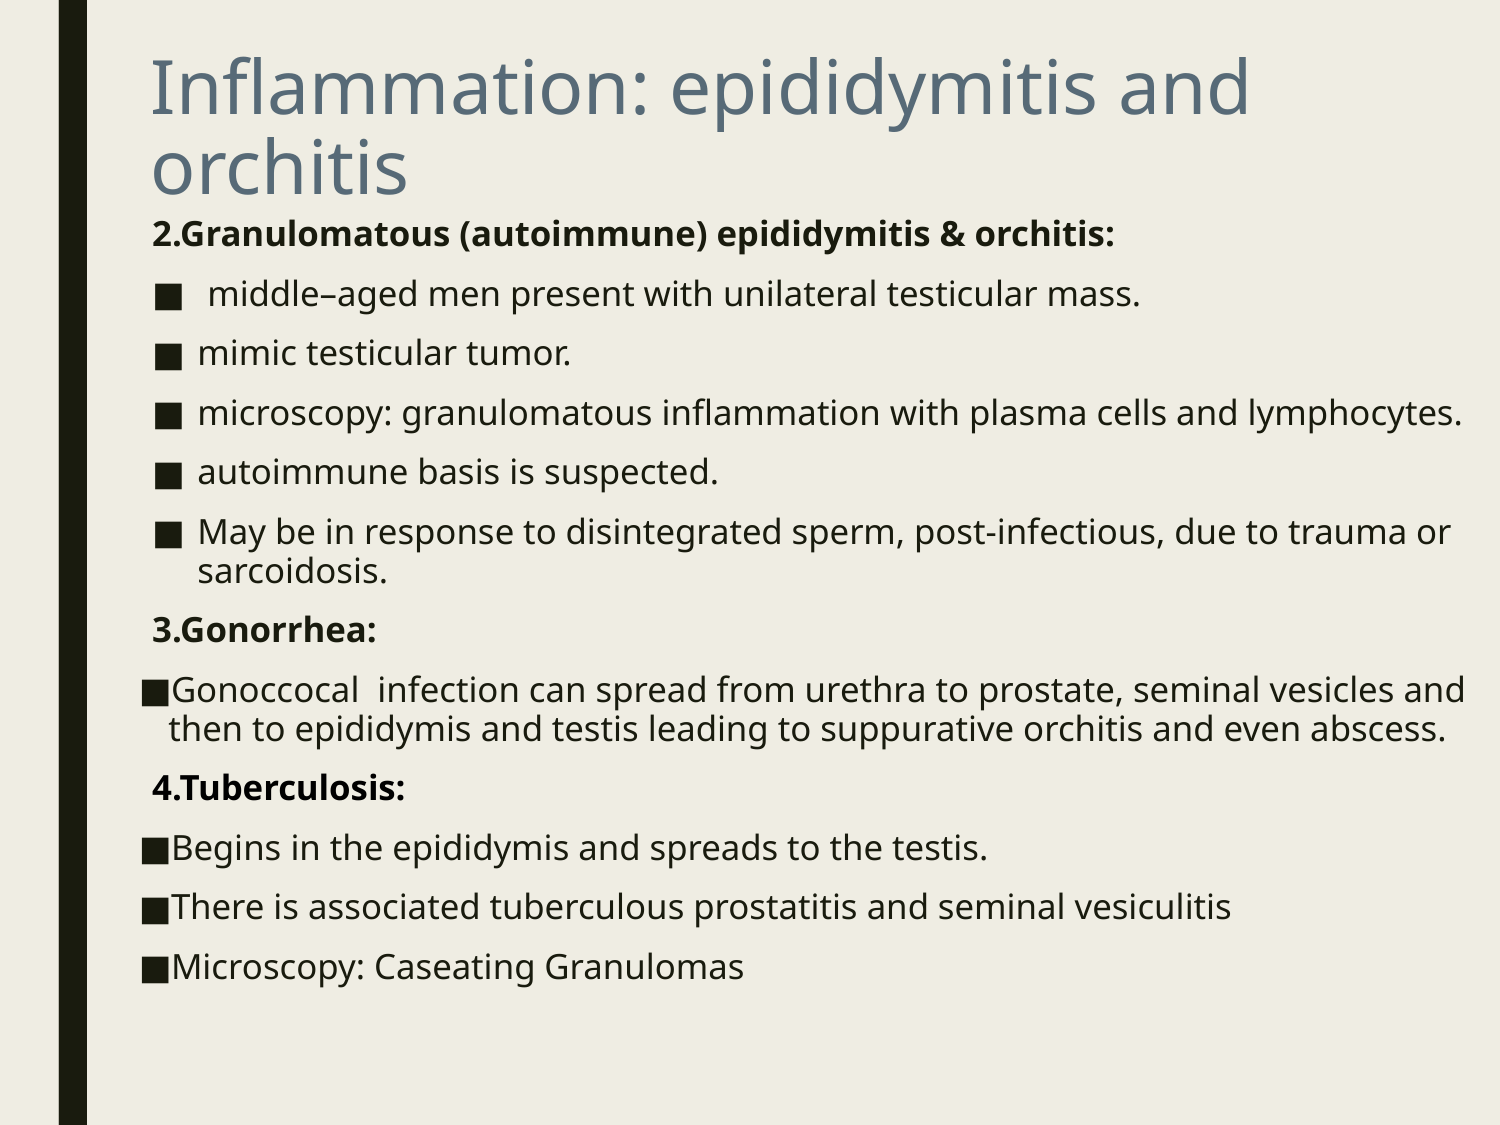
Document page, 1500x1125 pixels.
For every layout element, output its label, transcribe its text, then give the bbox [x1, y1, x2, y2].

title Inflammation: epididymitis and orchitis [135, 42, 1471, 208]
list 2.Granulomatous (autoimmune) epididymitis & orchitis: middle–aged men present with unilateral testicular mass. mimic testicular tumor. microscopy: granulomatous inflammation with plasma cells and lymphocytes. autoimmune basis is suspected. May be in response to disintegrated sperm, post-infectious, due to trauma or sarcoidosis. 3.Gonorrhea: Gonoccocal infection can spread from urethra to prostate, seminal vesicles and then to epididymis and testis leading to suppurative orchitis and even abscess. 4.Tuberculosis: Begins in the epididymis and spreads to the testis. There is associated tuberculous prostatitis and seminal vesiculitis Microscopy: Caseating Granulomas [123, 208, 1500, 1071]
